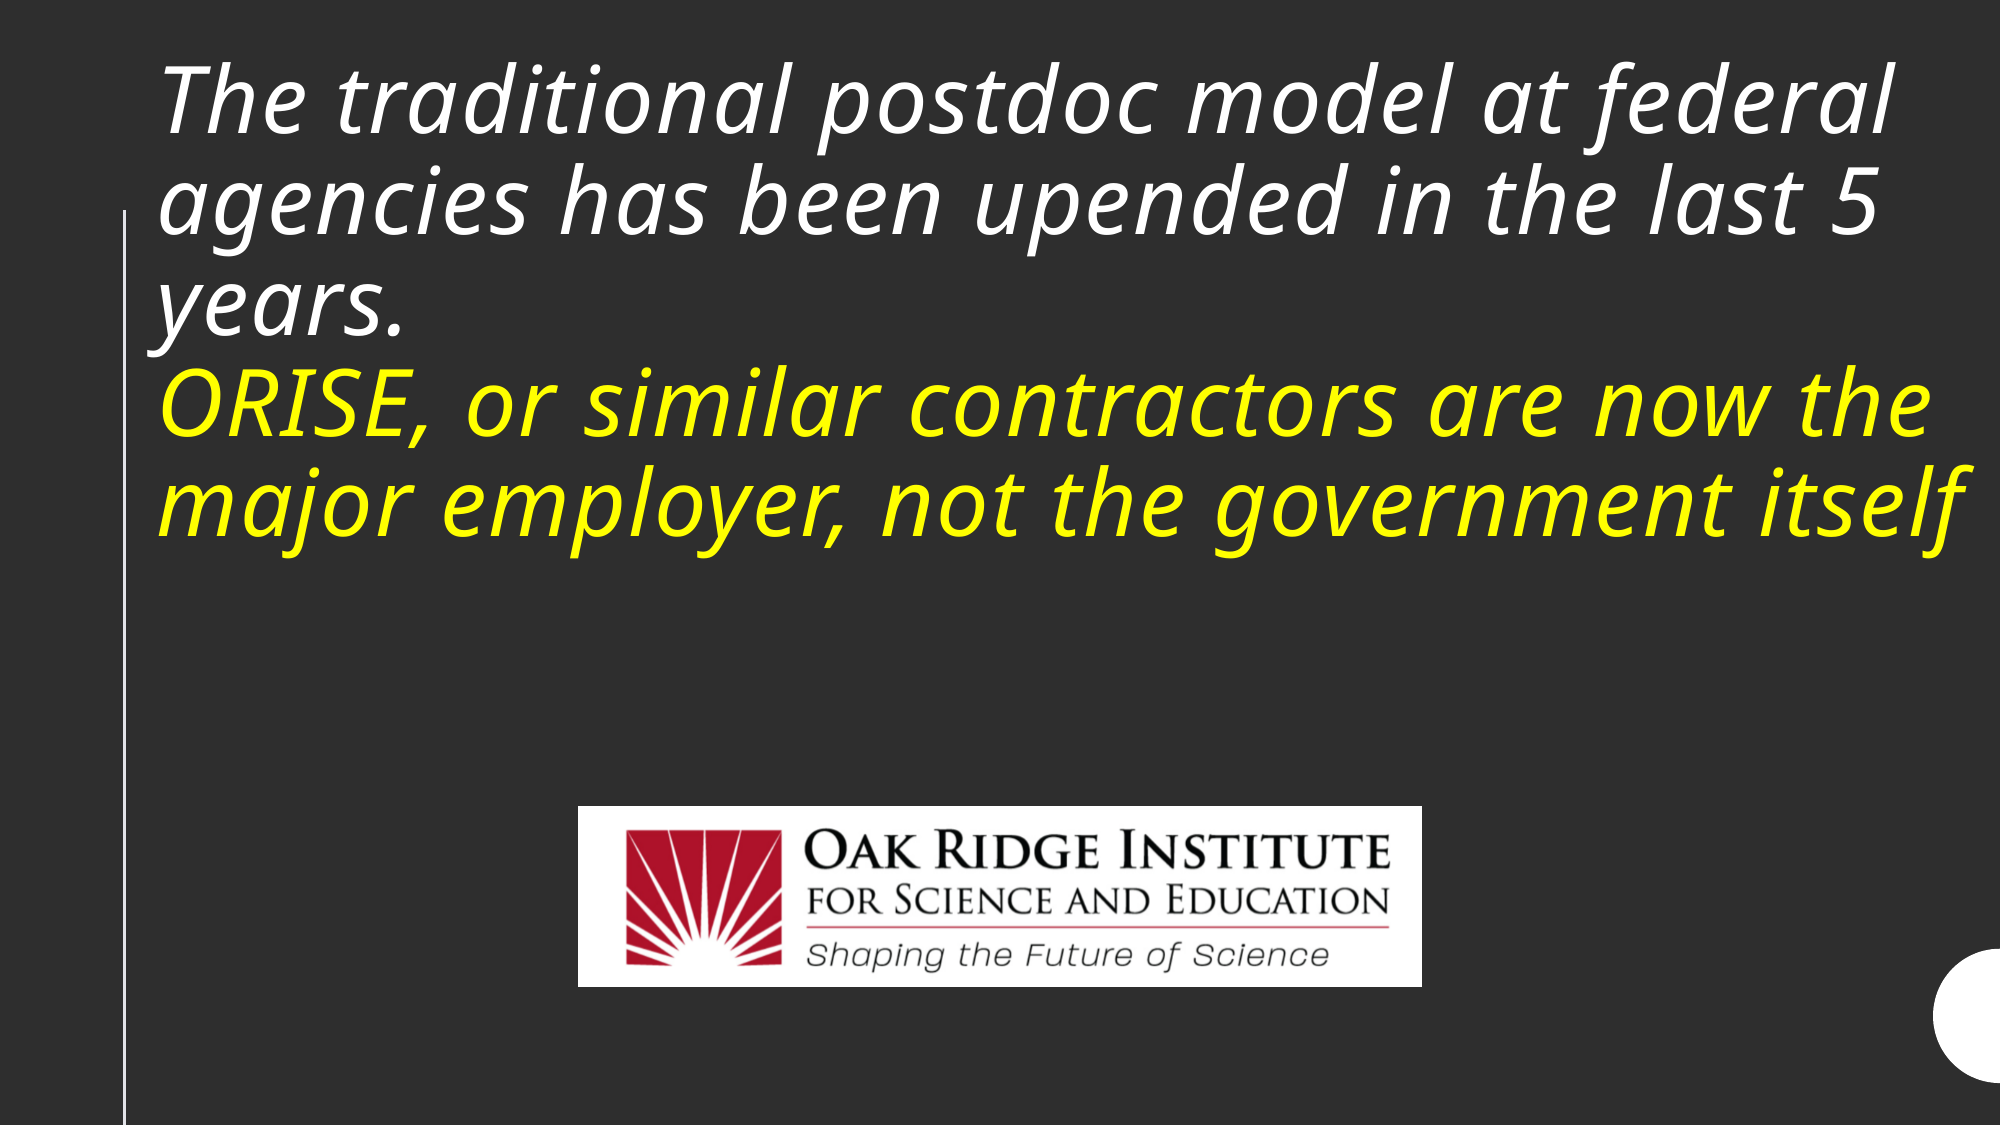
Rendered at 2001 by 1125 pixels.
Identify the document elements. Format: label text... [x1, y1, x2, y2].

picture [578, 806, 1422, 987]
title The traditional postdoc model at federal agencies has been upended in the last 5 years. ORISE, or similar contractors are now the major employer, not the government itself [141, 45, 2000, 658]
